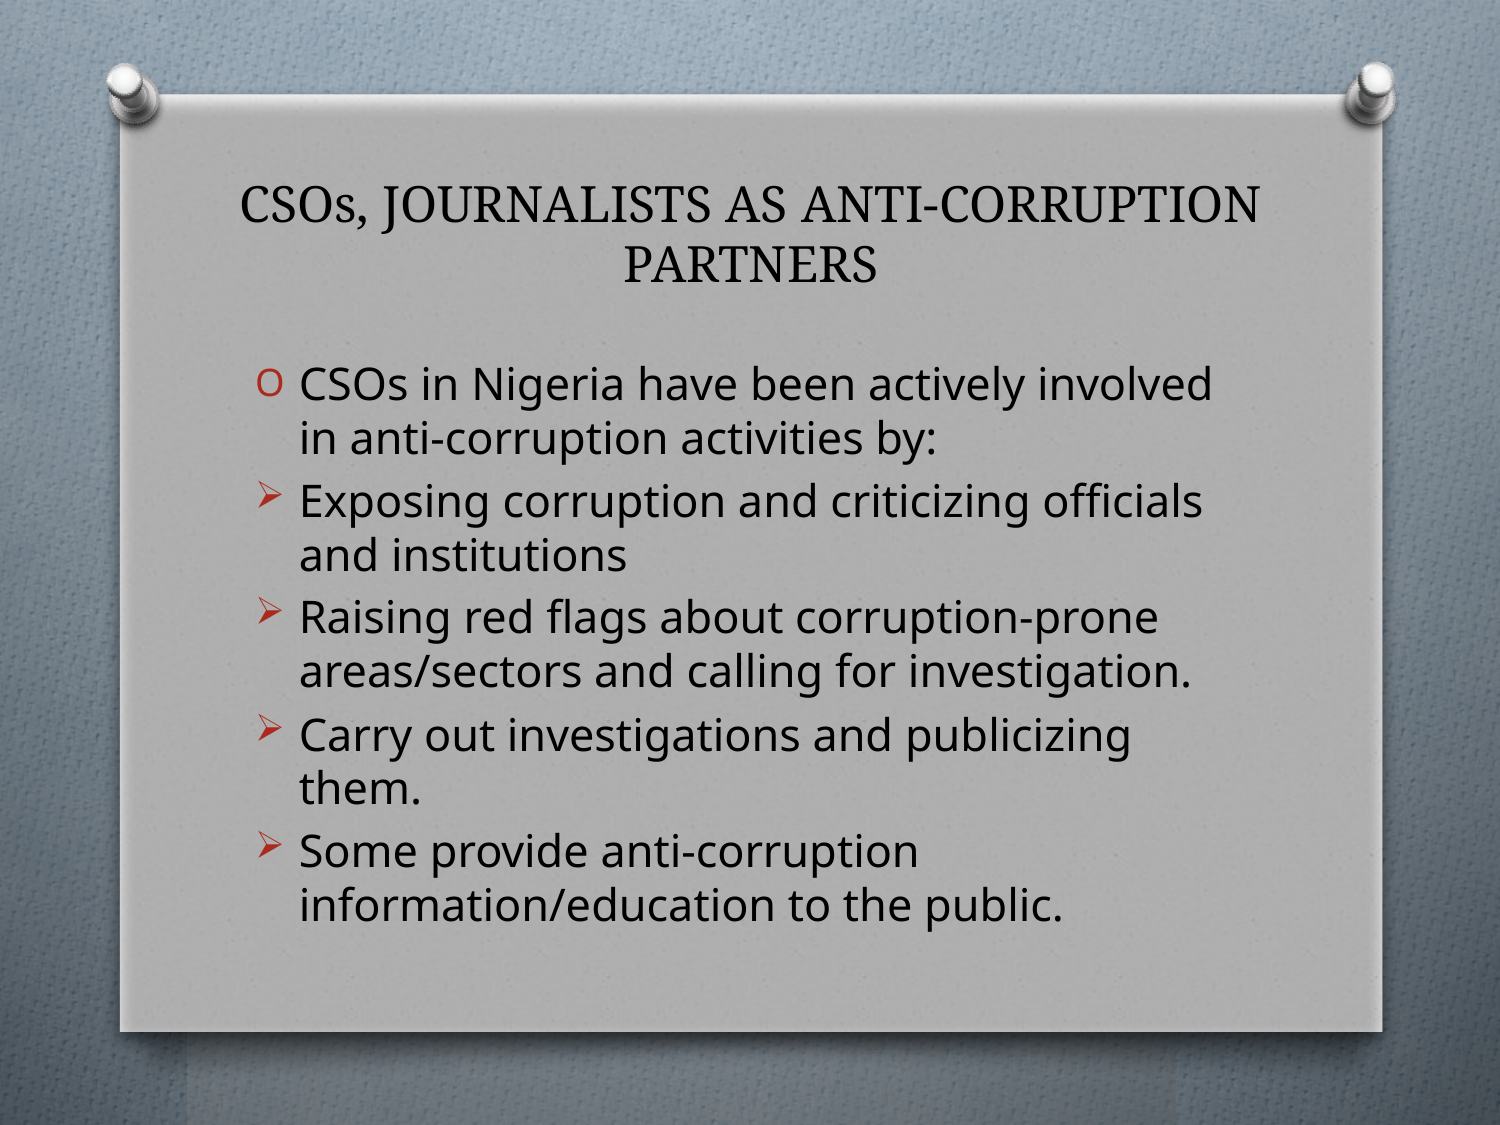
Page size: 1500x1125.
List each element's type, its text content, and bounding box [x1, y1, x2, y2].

title CSOs, JOURNALISTS AS ANTI-CORRUPTION PARTNERS [179, 134, 1323, 332]
picture [75, 29, 198, 153]
picture [1317, 35, 1439, 156]
list CSOs in Nigeria have been actively involved in anti-corruption activities by: Exposing corruption and criticizing officials and institutions Raising red flags about corruption-prone areas/sectors and calling for investigation. Carry out investigations and publicizing them. Some provide anti-corruption information/education to the public. [240, 347, 1257, 939]
